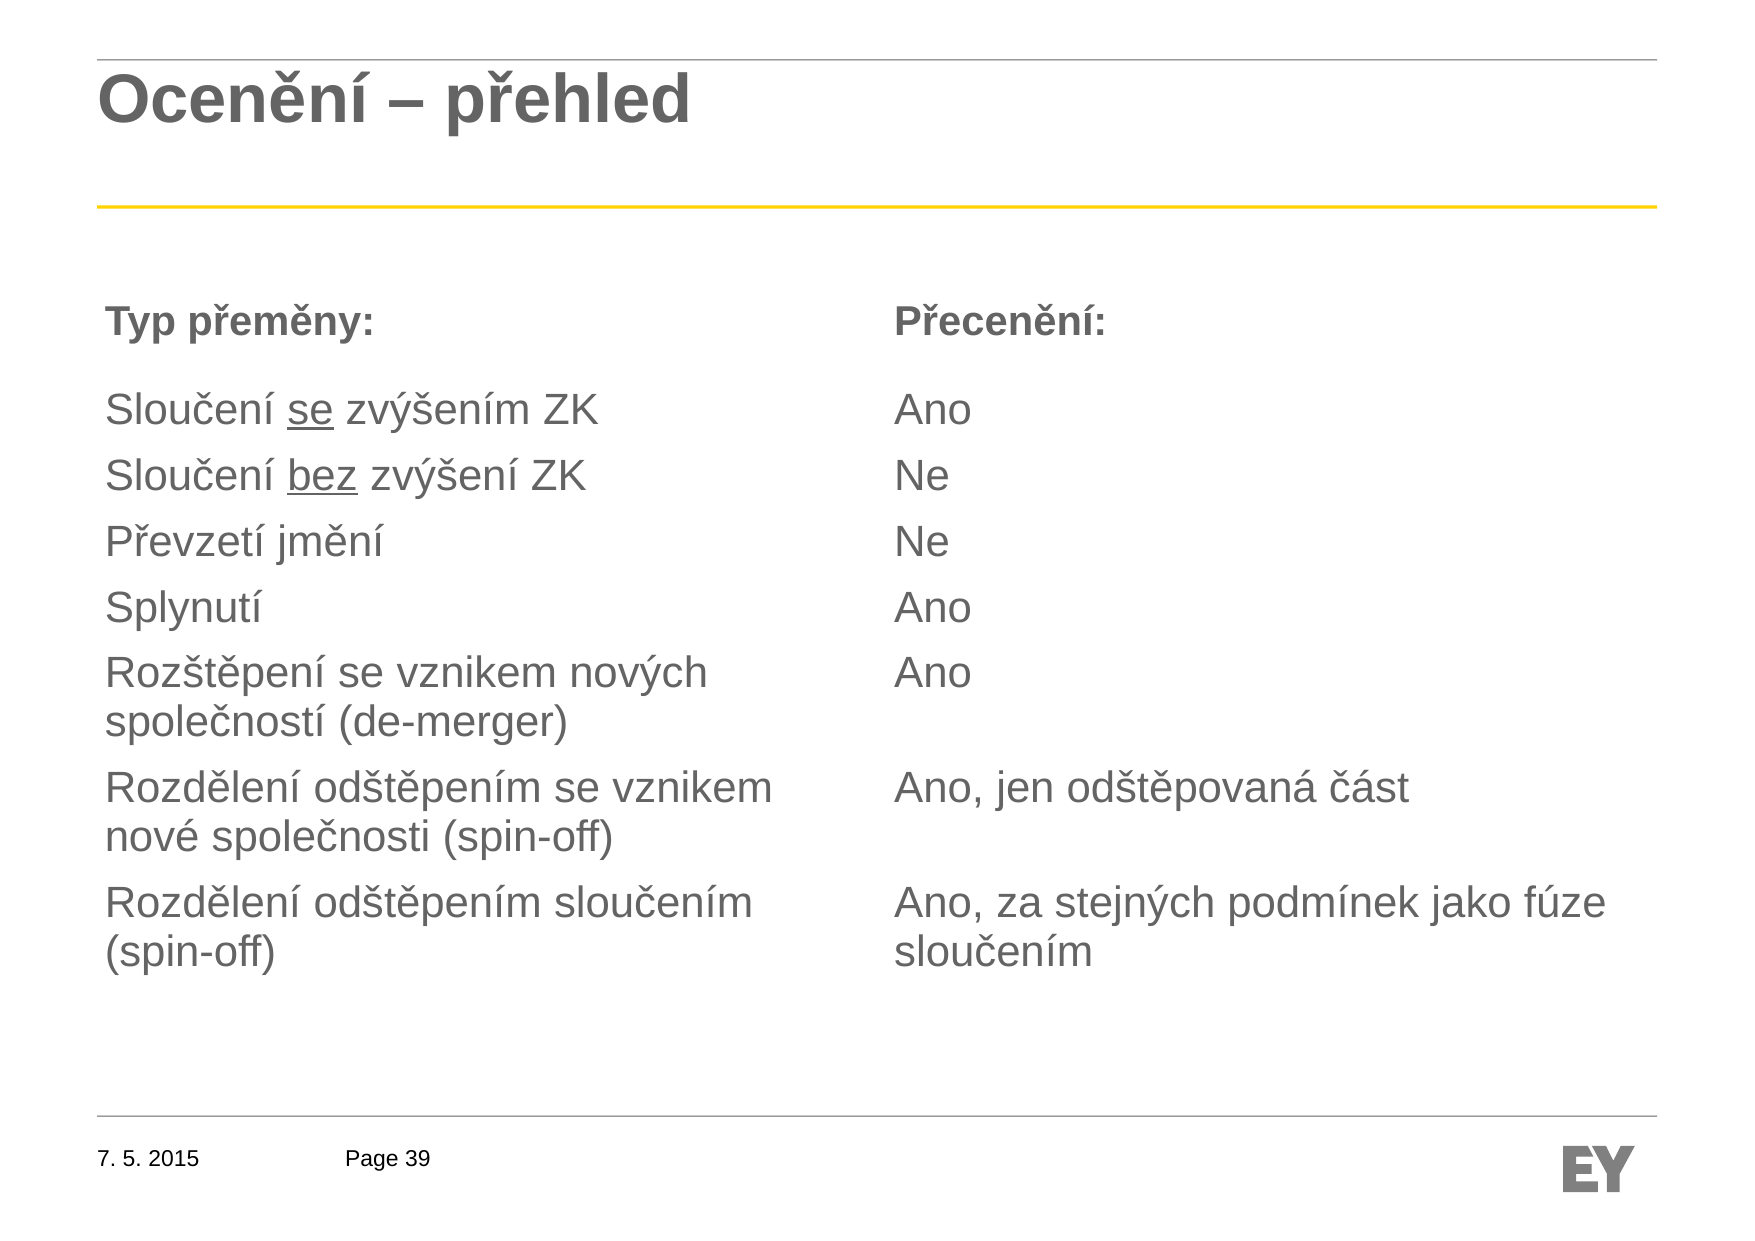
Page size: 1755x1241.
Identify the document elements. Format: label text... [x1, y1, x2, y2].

table_cell Splynutí [88, 575, 877, 639]
table_cell Rozdělení odštěpením sloučením (spin-off) [88, 870, 877, 1037]
table_cell Ne [877, 509, 1666, 573]
table_cell Ano [877, 641, 1666, 754]
table_cell Ano [877, 575, 1666, 639]
table_header Přecenění: [877, 289, 1666, 376]
table_cell Ano, jen odštěpovaná část [877, 755, 1666, 868]
slide_number 7. 5. 2015 [96, 1143, 319, 1184]
table_cell Ano [877, 377, 1666, 441]
table_cell Ano, za stejných podmínek jako fúze sloučením [877, 870, 1666, 1037]
table_cell Sloučení se zvýšením ZK [88, 377, 877, 441]
table_cell Sloučení bez zvýšení ZK [88, 443, 877, 507]
table_cell Převzetí jmění [88, 509, 877, 573]
table_header Typ přeměny: [88, 289, 877, 376]
table_cell Rozdělení odštěpením se vznikem nové společnosti (spin-off) [88, 755, 877, 868]
table_cell Rozštěpení se vznikem nových společností (de-merger) [88, 641, 877, 754]
table_cell Ne [877, 443, 1666, 507]
title Ocenění – přehled [96, 59, 1658, 202]
